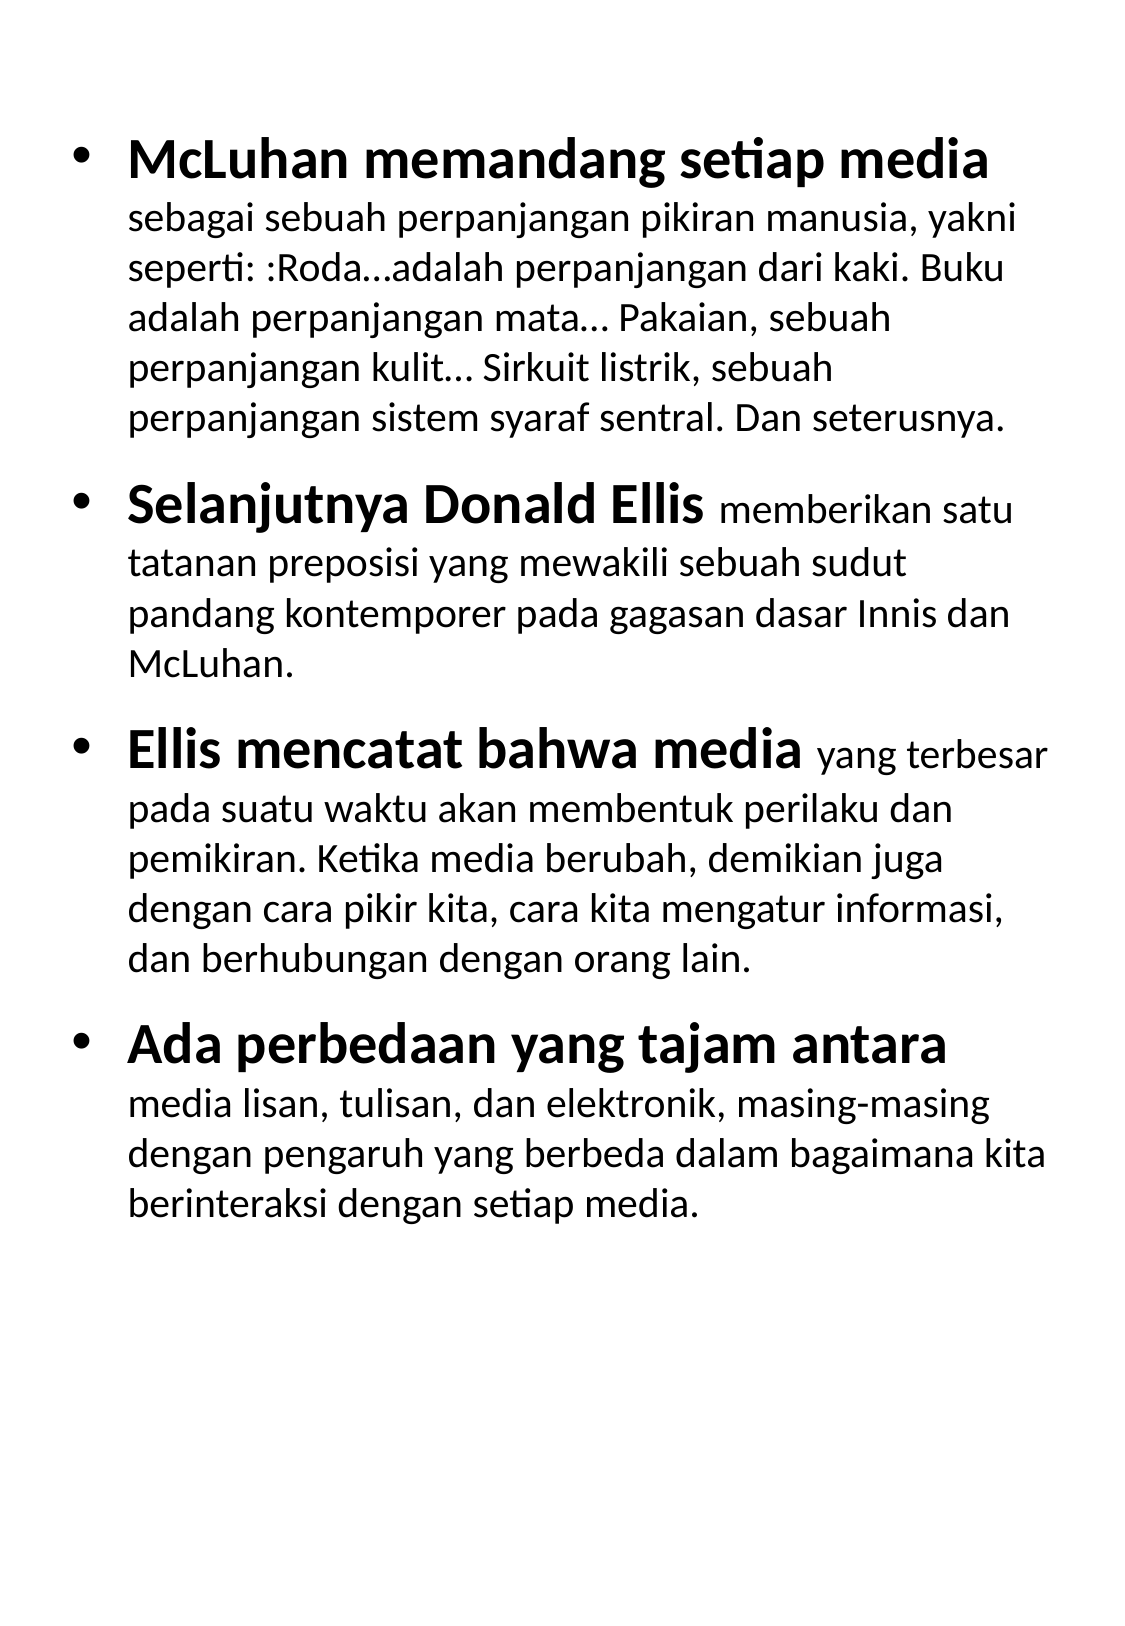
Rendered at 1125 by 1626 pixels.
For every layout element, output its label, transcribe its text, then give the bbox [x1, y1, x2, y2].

list McLuhan memandang setiap media sebagai sebuah perpanjangan pikiran manusia, yakni seperti: :Roda…adalah perpanjangan dari kaki. Buku adalah perpanjangan mata… Pakaian, sebuah perpanjangan kulit… Sirkuit listrik, sebuah perpanjangan sistem syaraf sentral. Dan seterusnya. Selanjutnya Donald Ellis memberikan satu tatanan preposisi yang mewakili sebuah sudut pandang kontemporer pada gagasan dasar Innis dan McLuhan. Ellis mencatat bahwa media yang terbesar pada suatu waktu akan membentuk perilaku dan pemikiran. Ketika media berubah, demikian juga dengan cara pikir kita, cara kita mengatur informasi, dan berhubungan dengan orang lain. Ada perbedaan yang tajam antara media lisan, tulisan, dan elektronik, masing-masing dengan pengaruh yang berbeda dalam bagaimana kita berinteraksi dengan setiap media. [56, 112, 1069, 1513]
